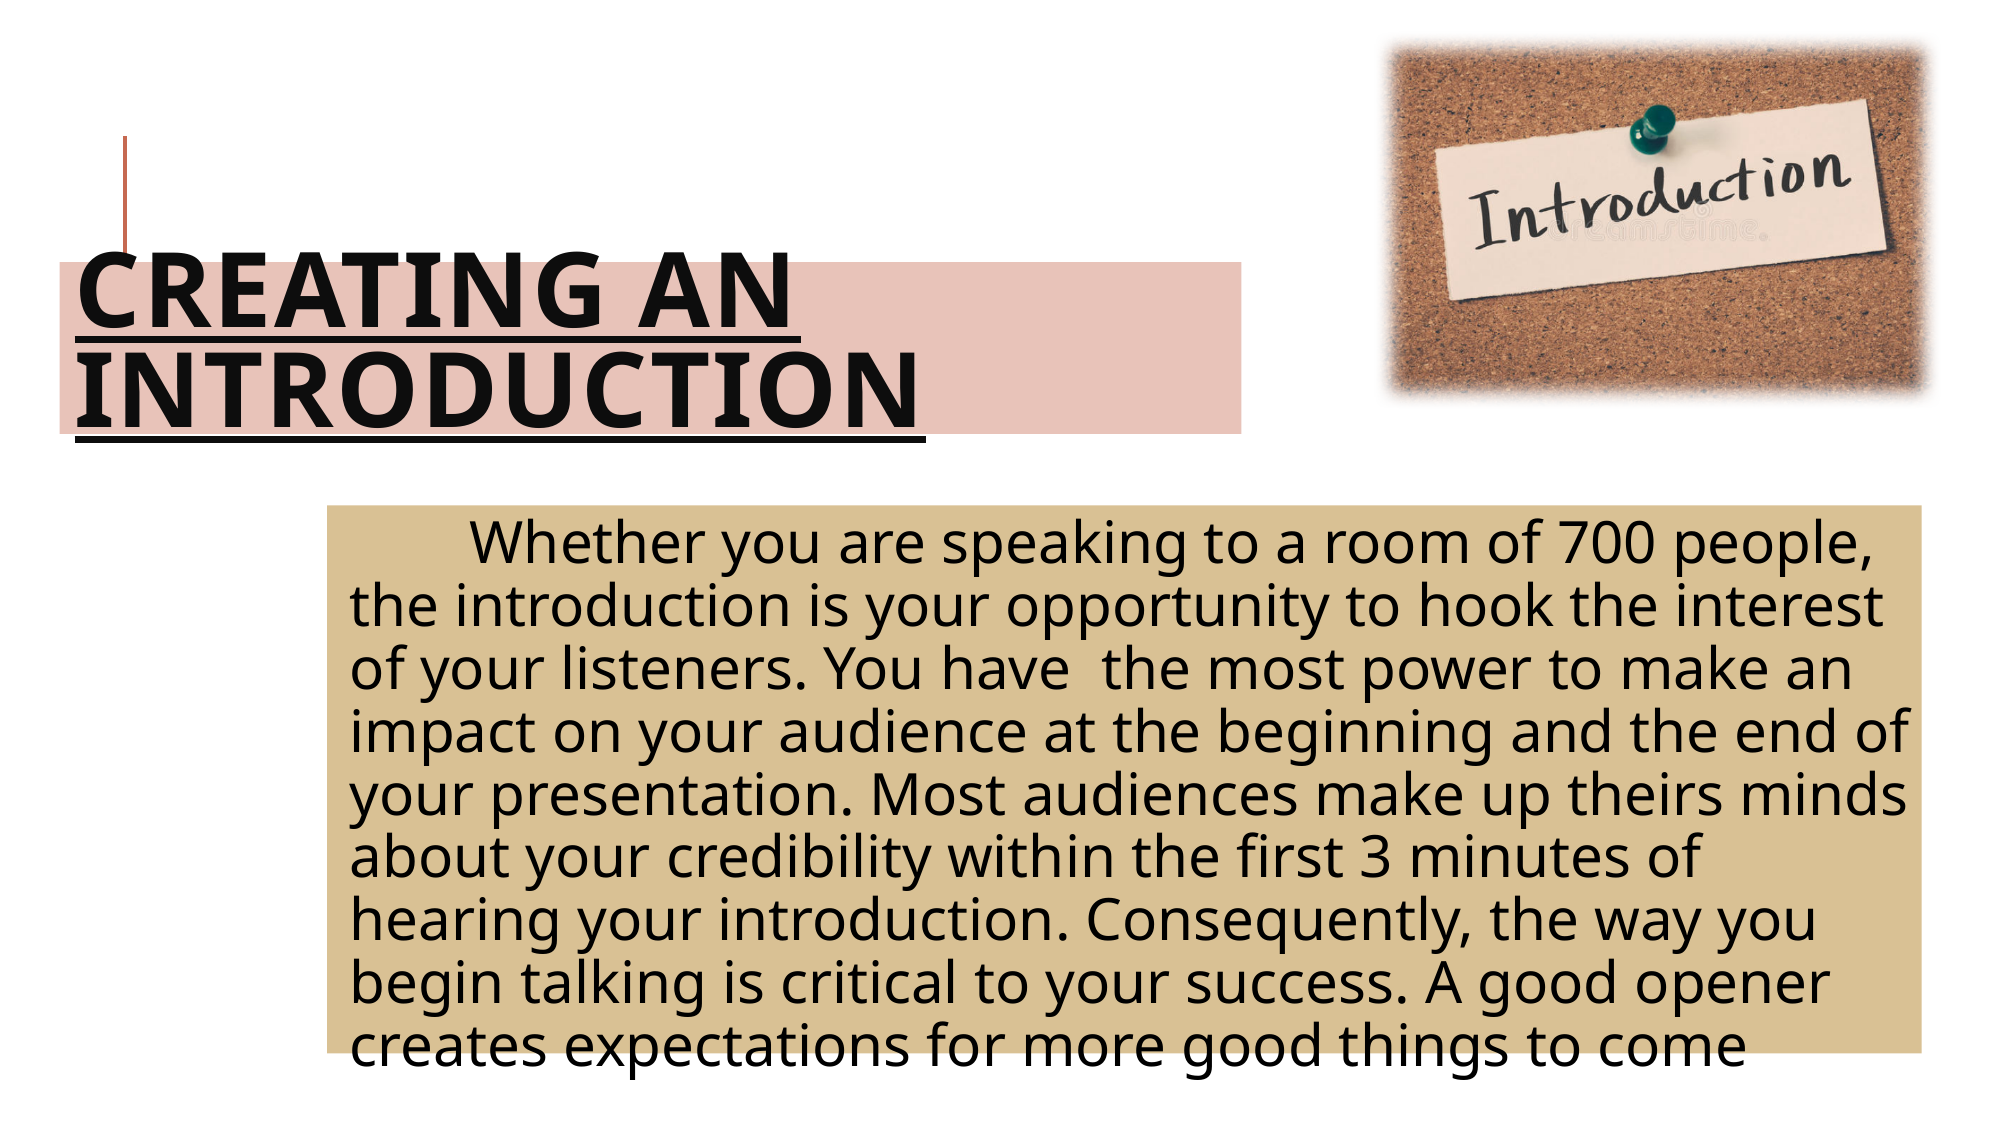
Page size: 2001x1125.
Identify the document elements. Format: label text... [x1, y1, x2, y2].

picture [1374, 31, 1941, 410]
title Creating an introduction [59, 262, 1242, 434]
list Whether you are speaking to a room of 700 people, the introduction is your opportunity to hook the interest of your listeners. You have the most power to make an impact on your audience at the beginning and the end of your presentation. Most audiences make up theirs minds about your credibility within the first 3 minutes of hearing your introduction. Consequently, the way you begin talking is critical to your success. A good opener creates expectations for more good things to come [327, 505, 1922, 1054]
